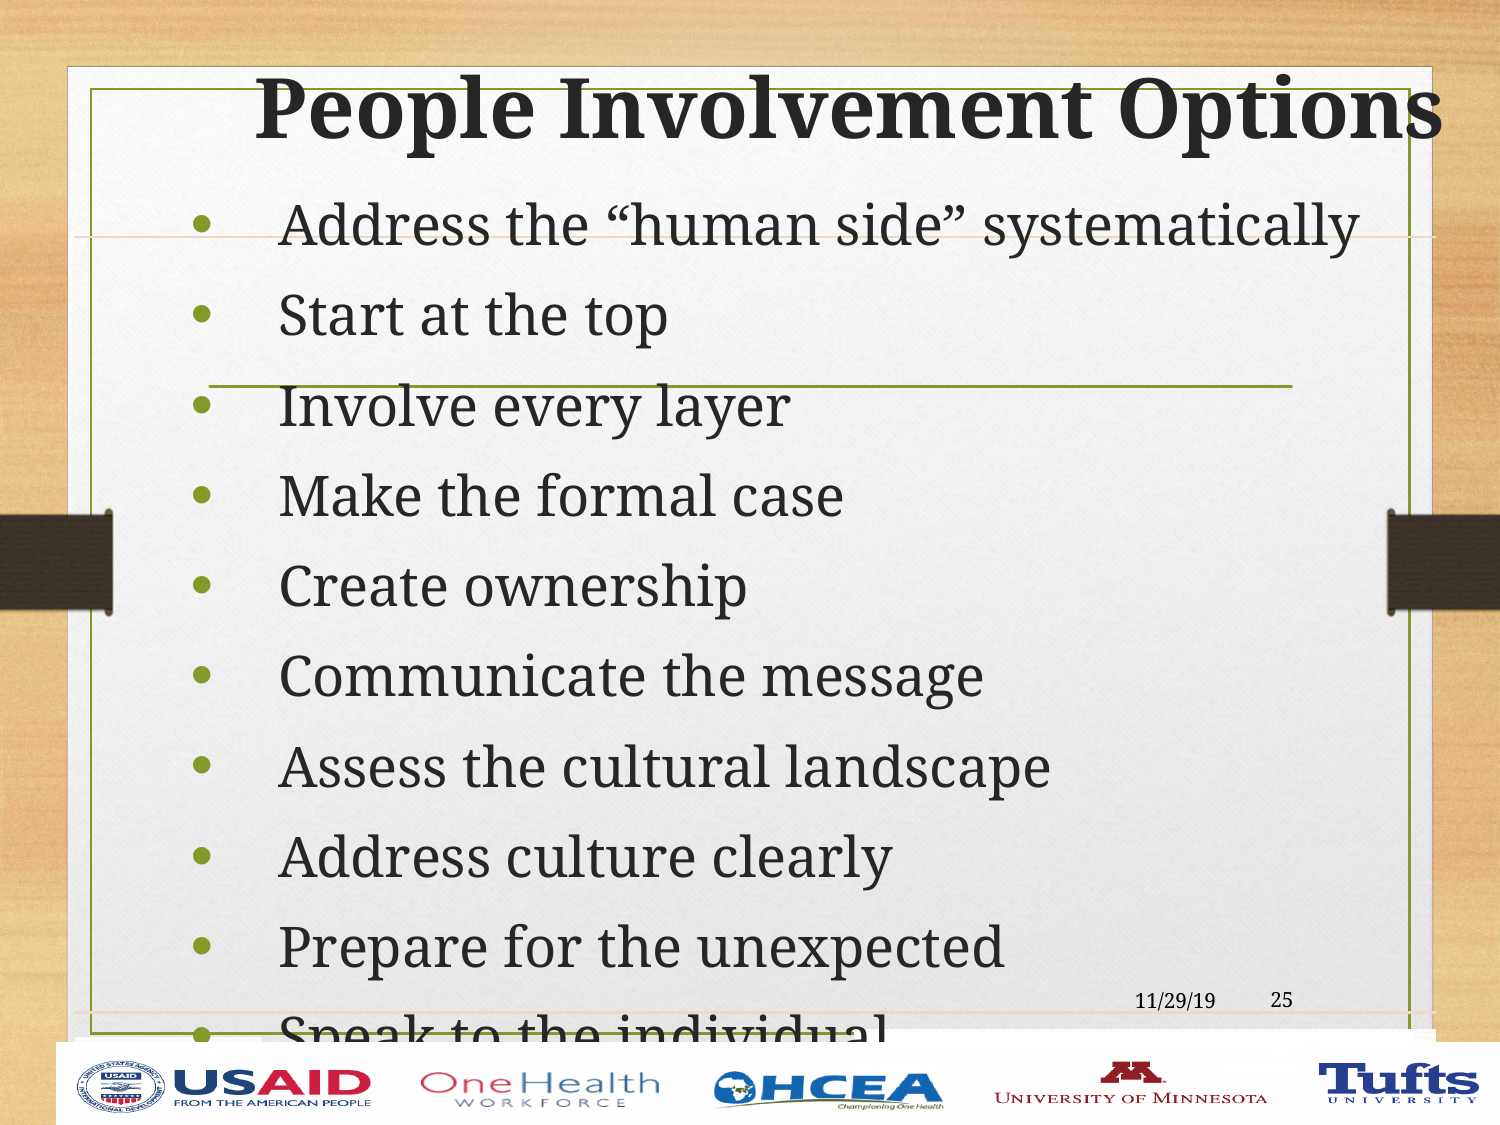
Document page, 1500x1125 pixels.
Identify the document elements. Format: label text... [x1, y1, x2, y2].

list Address the “human side” systematically Start at the top Involve every layer Make the formal case Create ownership Communicate the message Assess the cultural landscape Address culture clearly Prepare for the unexpected Speak to the individual [161, 182, 1466, 1042]
title People Involvement Options [235, 45, 1466, 167]
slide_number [1042, 977, 1232, 1024]
slide_number 25 [1243, 977, 1309, 1024]
picture [0, 0, 1500, 1125]
